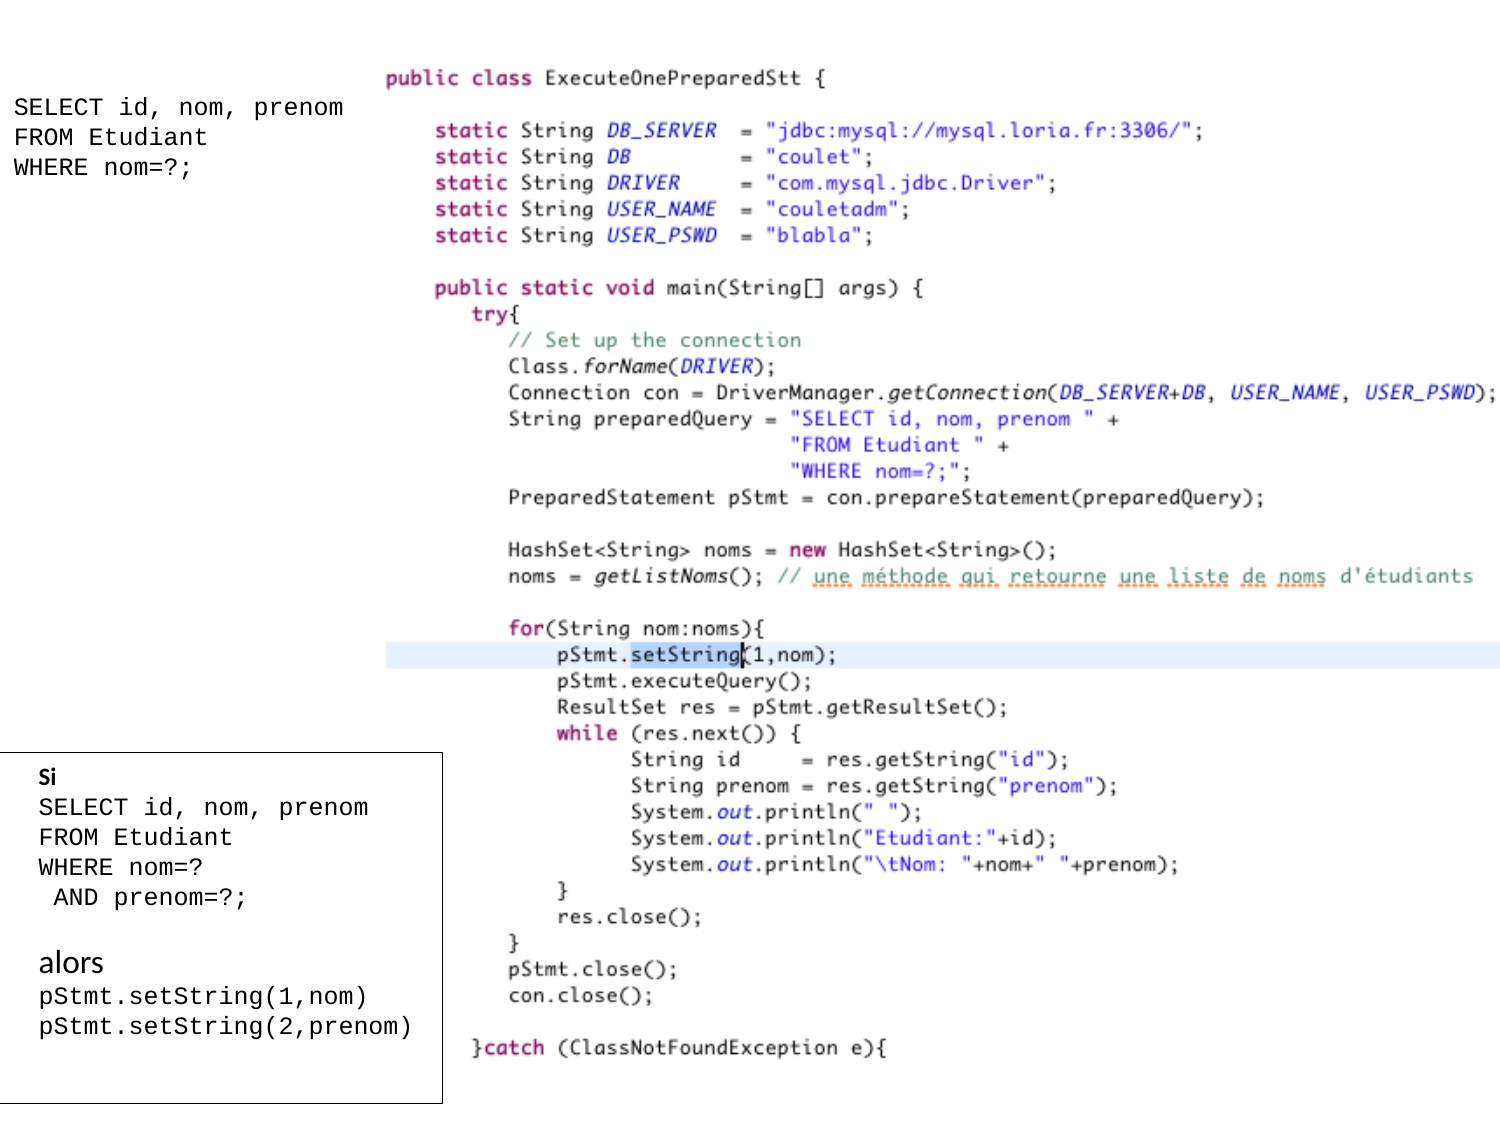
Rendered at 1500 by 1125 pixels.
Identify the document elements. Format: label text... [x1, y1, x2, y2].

picture [383, 59, 1500, 1060]
text_box Si SELECT id, nom, prenom FROM Etudiant WHERE nom=? AND prenom=?; alors pStmt.setString(1,nom) pStmt.setString(2,prenom) [0, 752, 443, 1104]
text_box SELECT id, nom, prenom FROM Etudiant WHERE nom=?; [0, 83, 377, 215]
